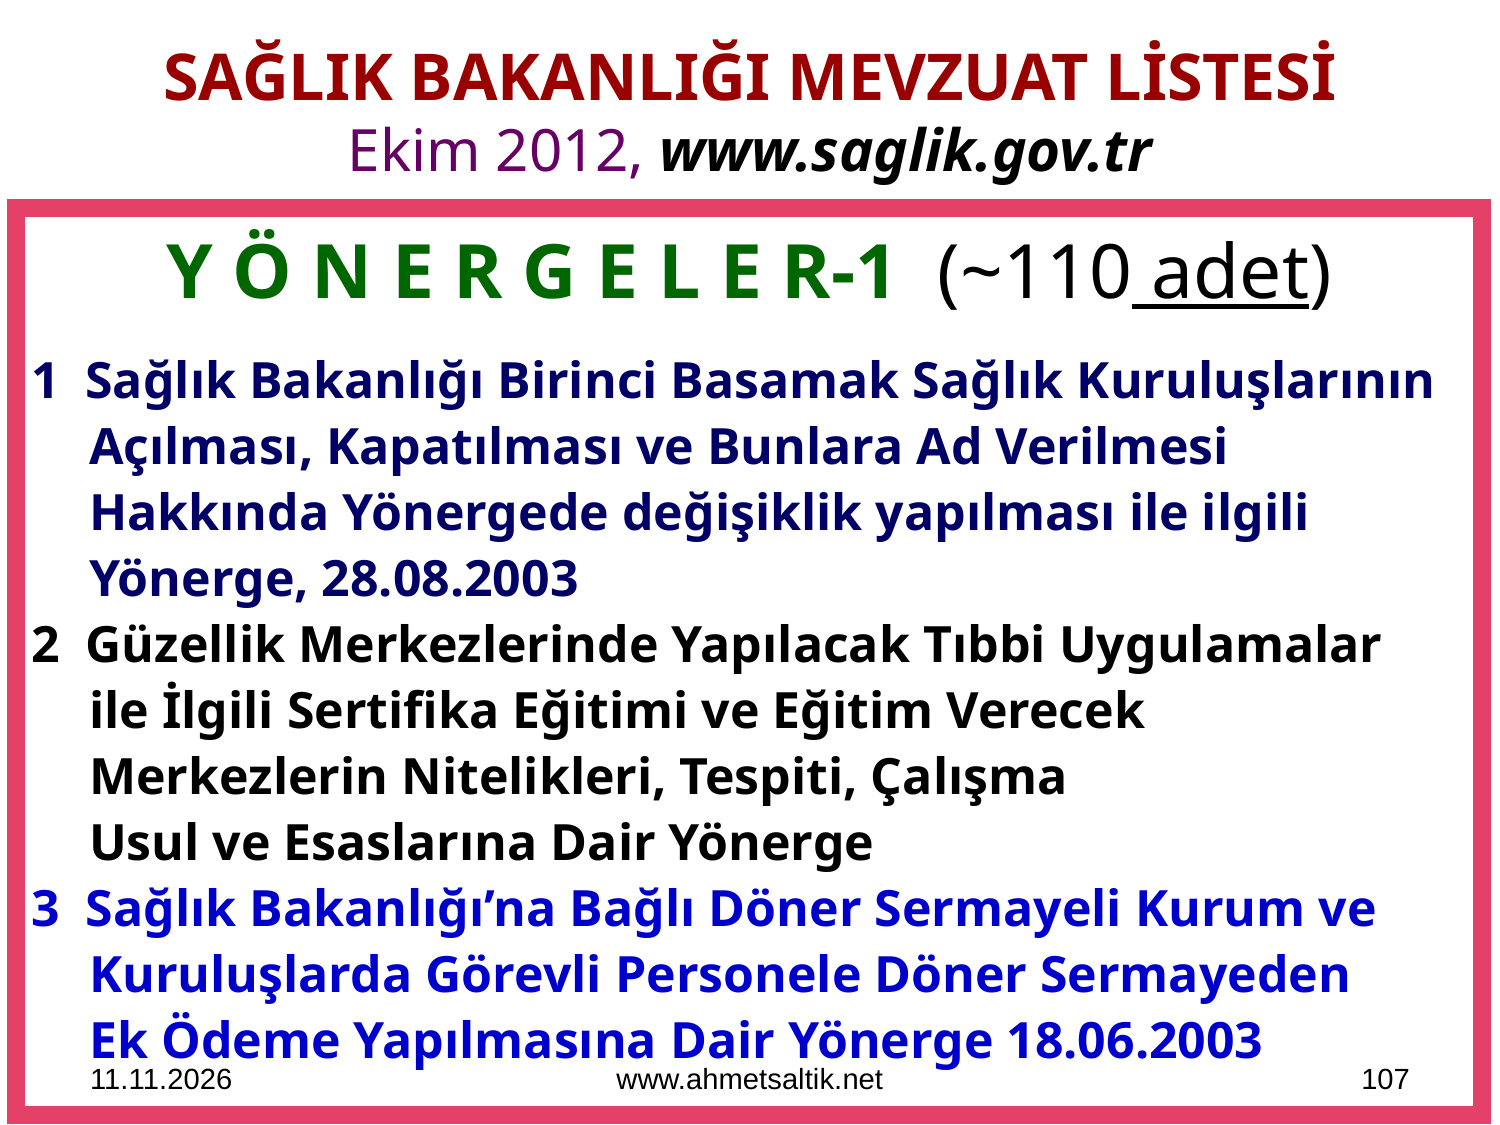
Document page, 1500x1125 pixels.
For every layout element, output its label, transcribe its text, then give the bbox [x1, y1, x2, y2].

title SAĞLIK BAKANLIĞI MEVZUAT LİSTESİ Ekim 2012, www.saglik.gov.tr [0, 30, 1500, 169]
footer www.ahmetsaltik.net [512, 1024, 988, 1103]
slide_number 107 [1074, 1024, 1426, 1103]
list Y Ö N E R G E L E R-1 (~110 adet) 1 Sağlık Bakanlığı Birinci Basamak Sağlık Kuruluşlarının Açılması, Kapatılması ve Bunlara Ad Verilmesi Hakkında Yönergede değişiklik yapılması ile ilgili Yönerge, 28.08.2003 2 Güzellik Merkezlerinde Yapılacak Tıbbi Uygulamalar ile İlgili Sertifika Eğitimi ve Eğitim Verecek Merkezlerin Nitelikleri, Tespiti, Çalışma Usul ve Esaslarına Dair Yönerge 3 Sağlık Bakanlığı’na Bağlı Döner Sermayeli Kurum ve Kuruluşlarda Görevli Personele Döner Sermayeden Ek Ödeme Yapılmasına Dair Yönerge 18.06.2003 [15, 207, 1483, 1116]
